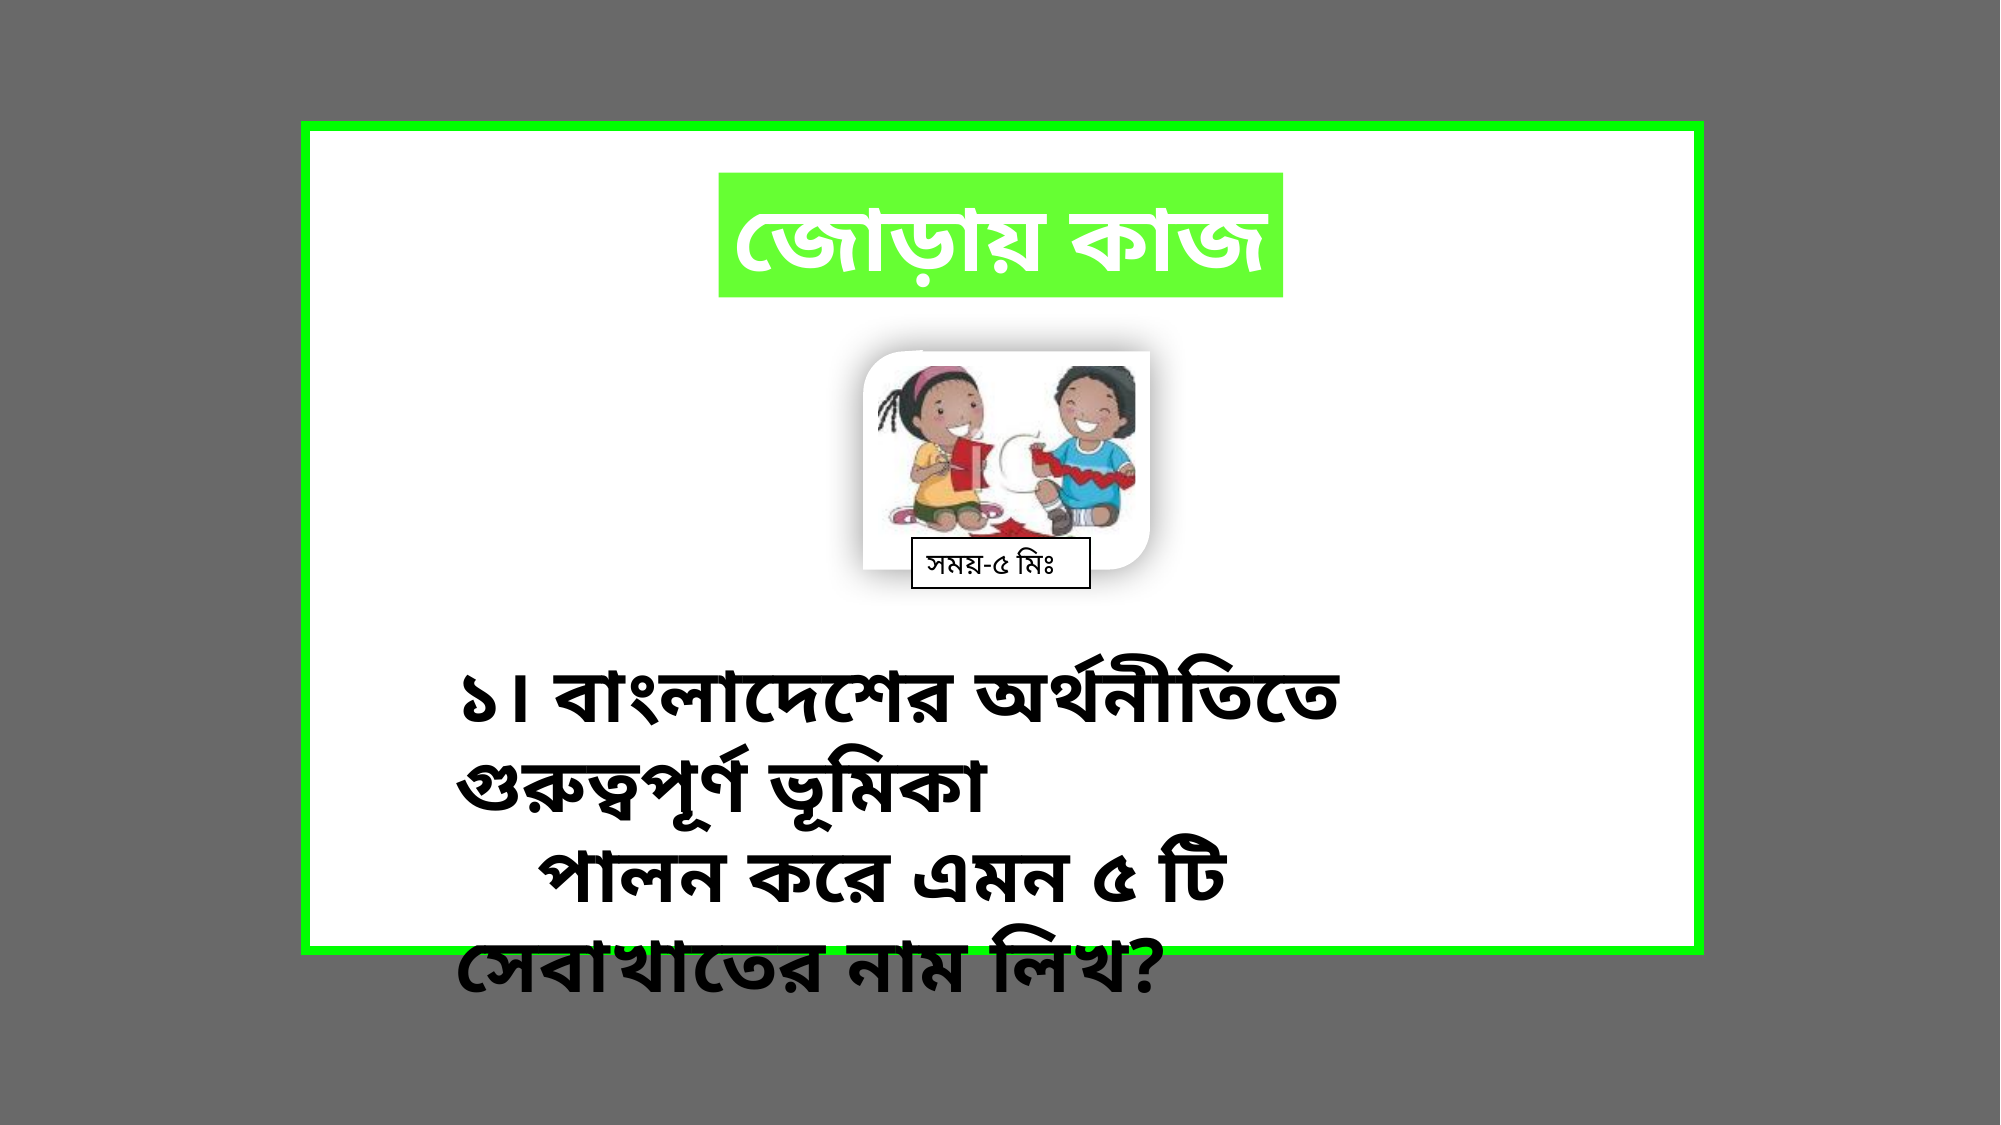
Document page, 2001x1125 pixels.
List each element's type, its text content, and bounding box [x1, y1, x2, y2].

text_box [870, 358, 1143, 587]
text_box [304, 125, 1700, 952]
text_box ১। বাংলাদেশের অর্থনীতিতে গুরুত্বপূর্ণ ভূমিকা পালন করে এমন ৫ টি সেবাখাতের নাম লিখ? [440, 640, 1626, 1015]
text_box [323, 175, 1700, 305]
